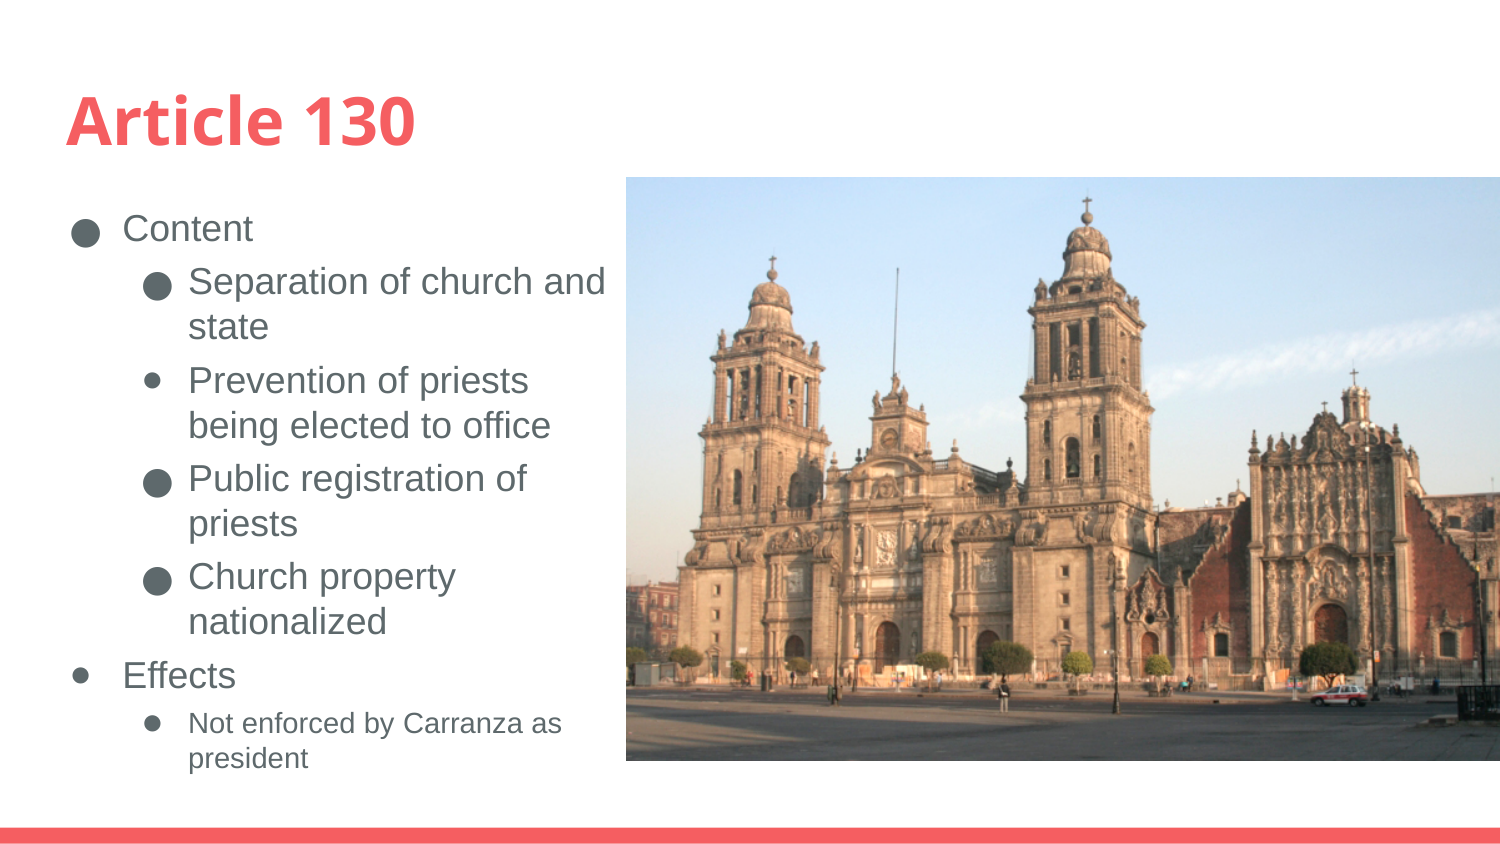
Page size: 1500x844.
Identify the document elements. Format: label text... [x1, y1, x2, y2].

list Content Separation of church and state Prevention of priests being elected to office Public registration of priests Church property nationalized Effects Not enforced by Carranza as president [51, 189, 621, 750]
picture [626, 177, 1500, 761]
title Article 130 [51, 64, 1449, 167]
